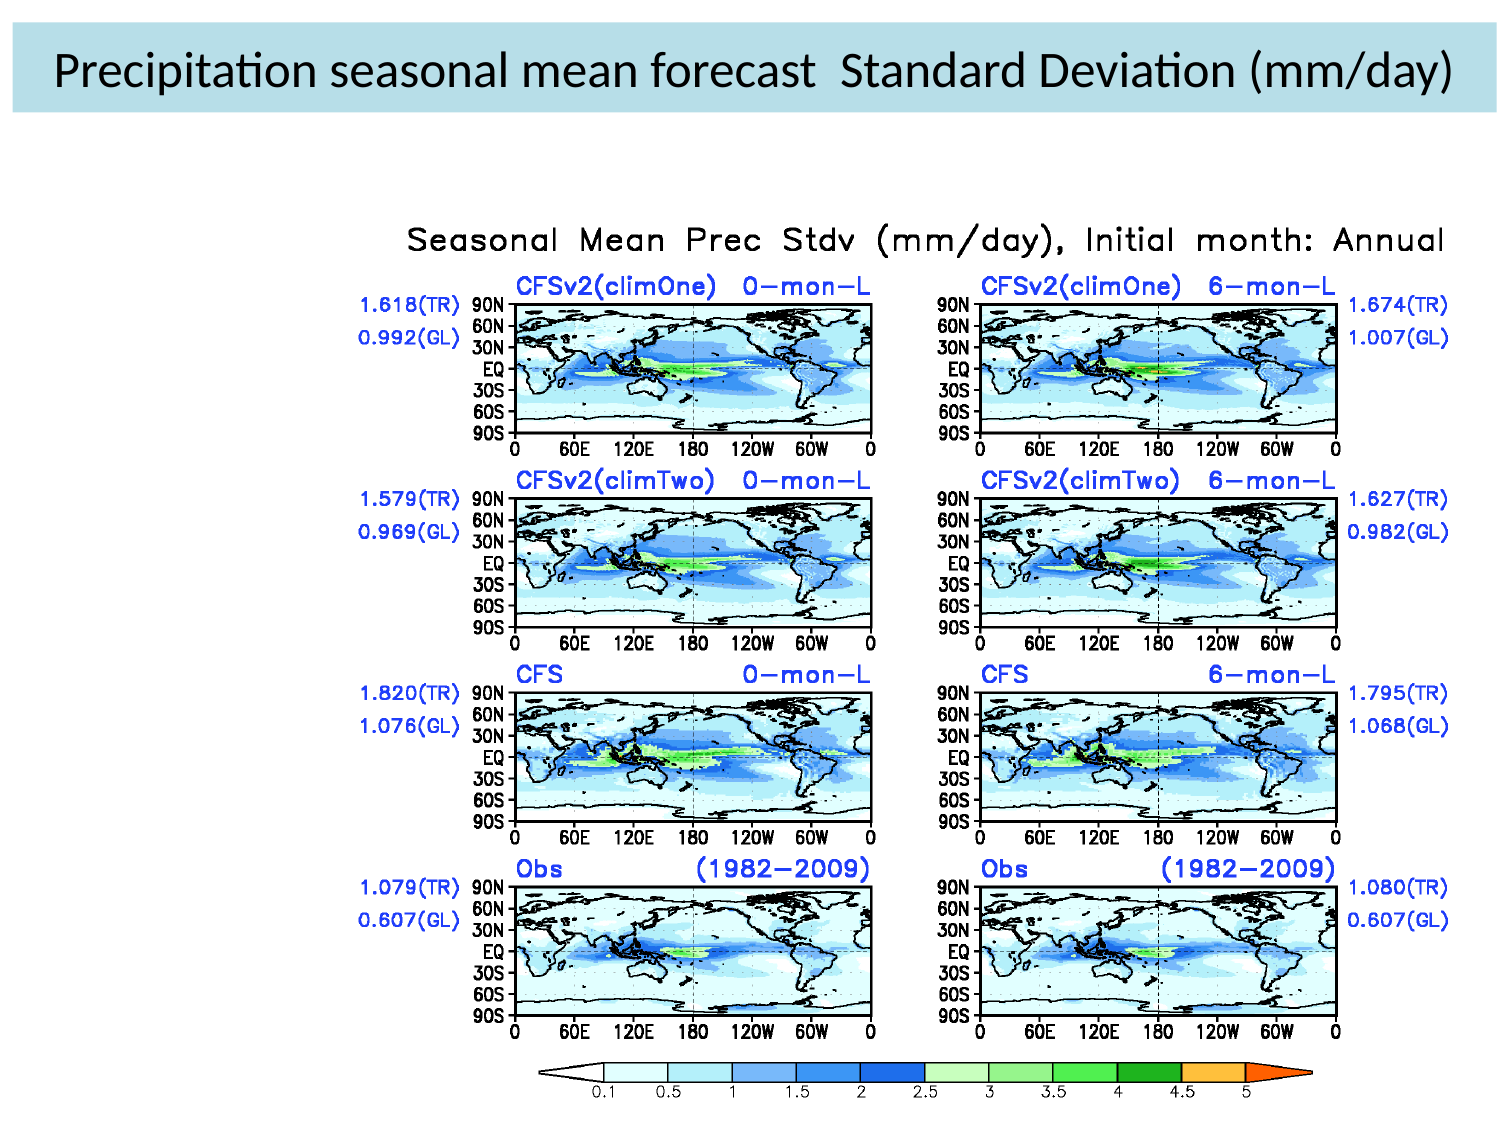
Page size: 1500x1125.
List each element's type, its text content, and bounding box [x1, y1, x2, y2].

picture [296, 195, 1500, 1125]
title Precipitation seasonal mean forecast Standard Deviation (mm/day) [12, 22, 1497, 113]
